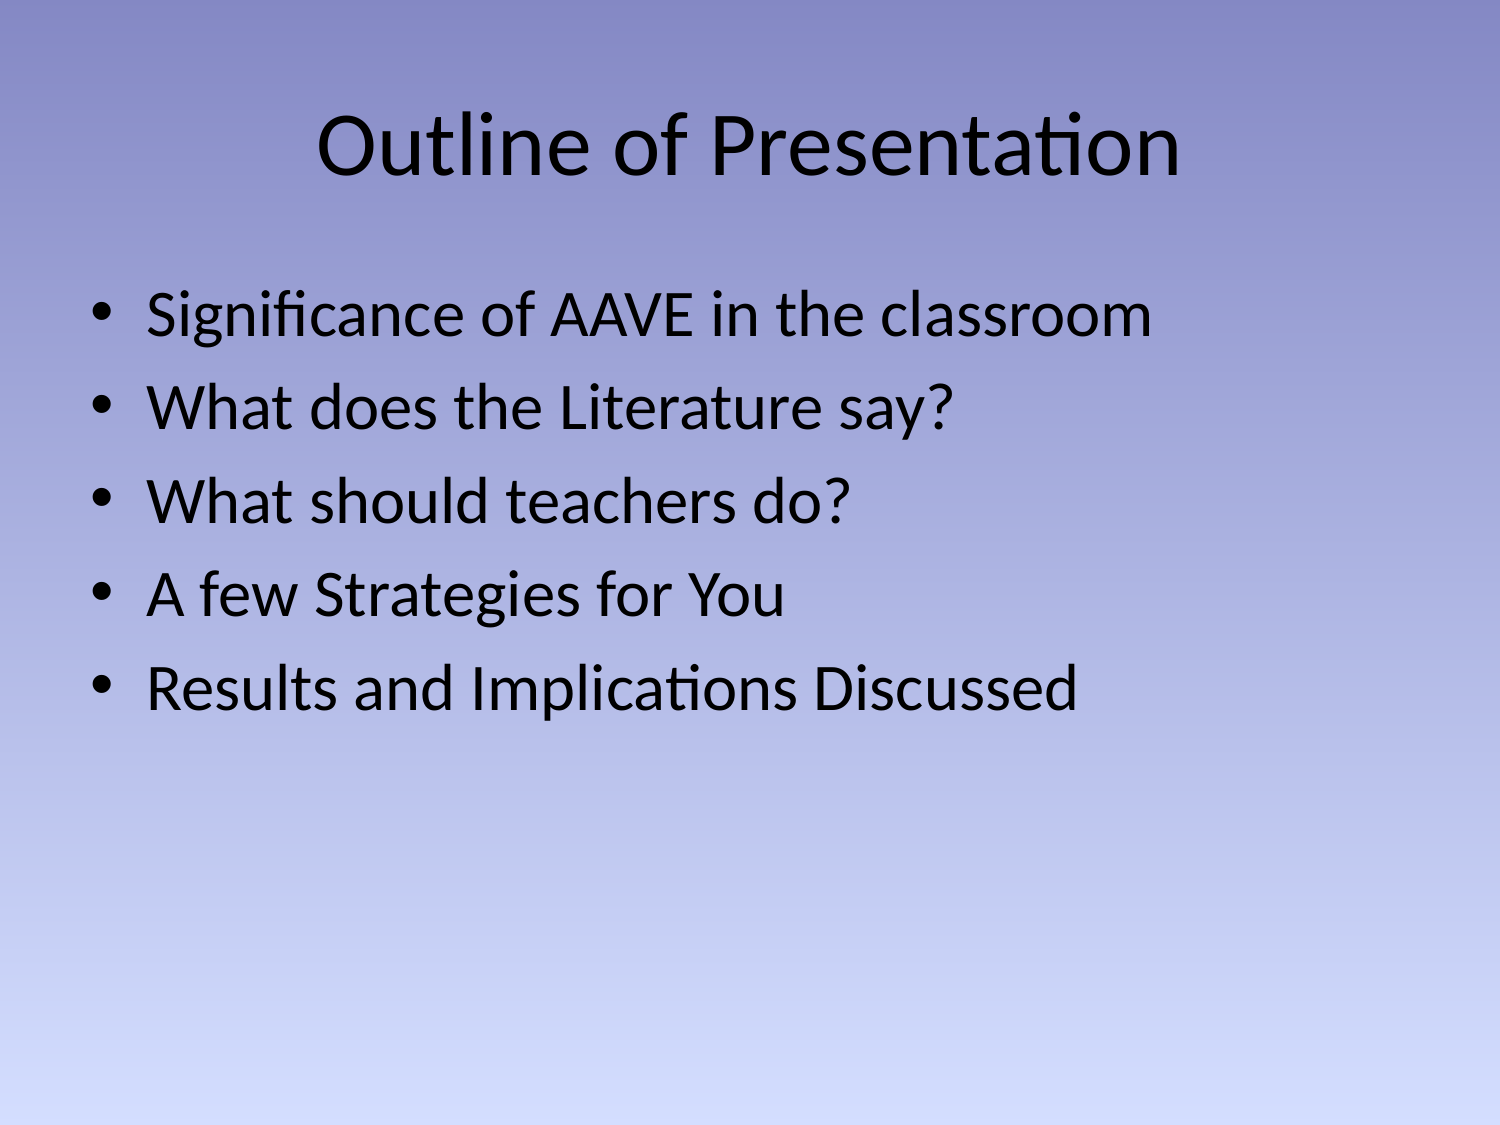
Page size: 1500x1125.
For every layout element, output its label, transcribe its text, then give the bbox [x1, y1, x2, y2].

title Outline of Presentation [75, 45, 1425, 233]
list Significance of AAVE in the classroom What does the Literature say? What should teachers do? A few Strategies for You Results and Implications Discussed [75, 262, 1425, 1005]
